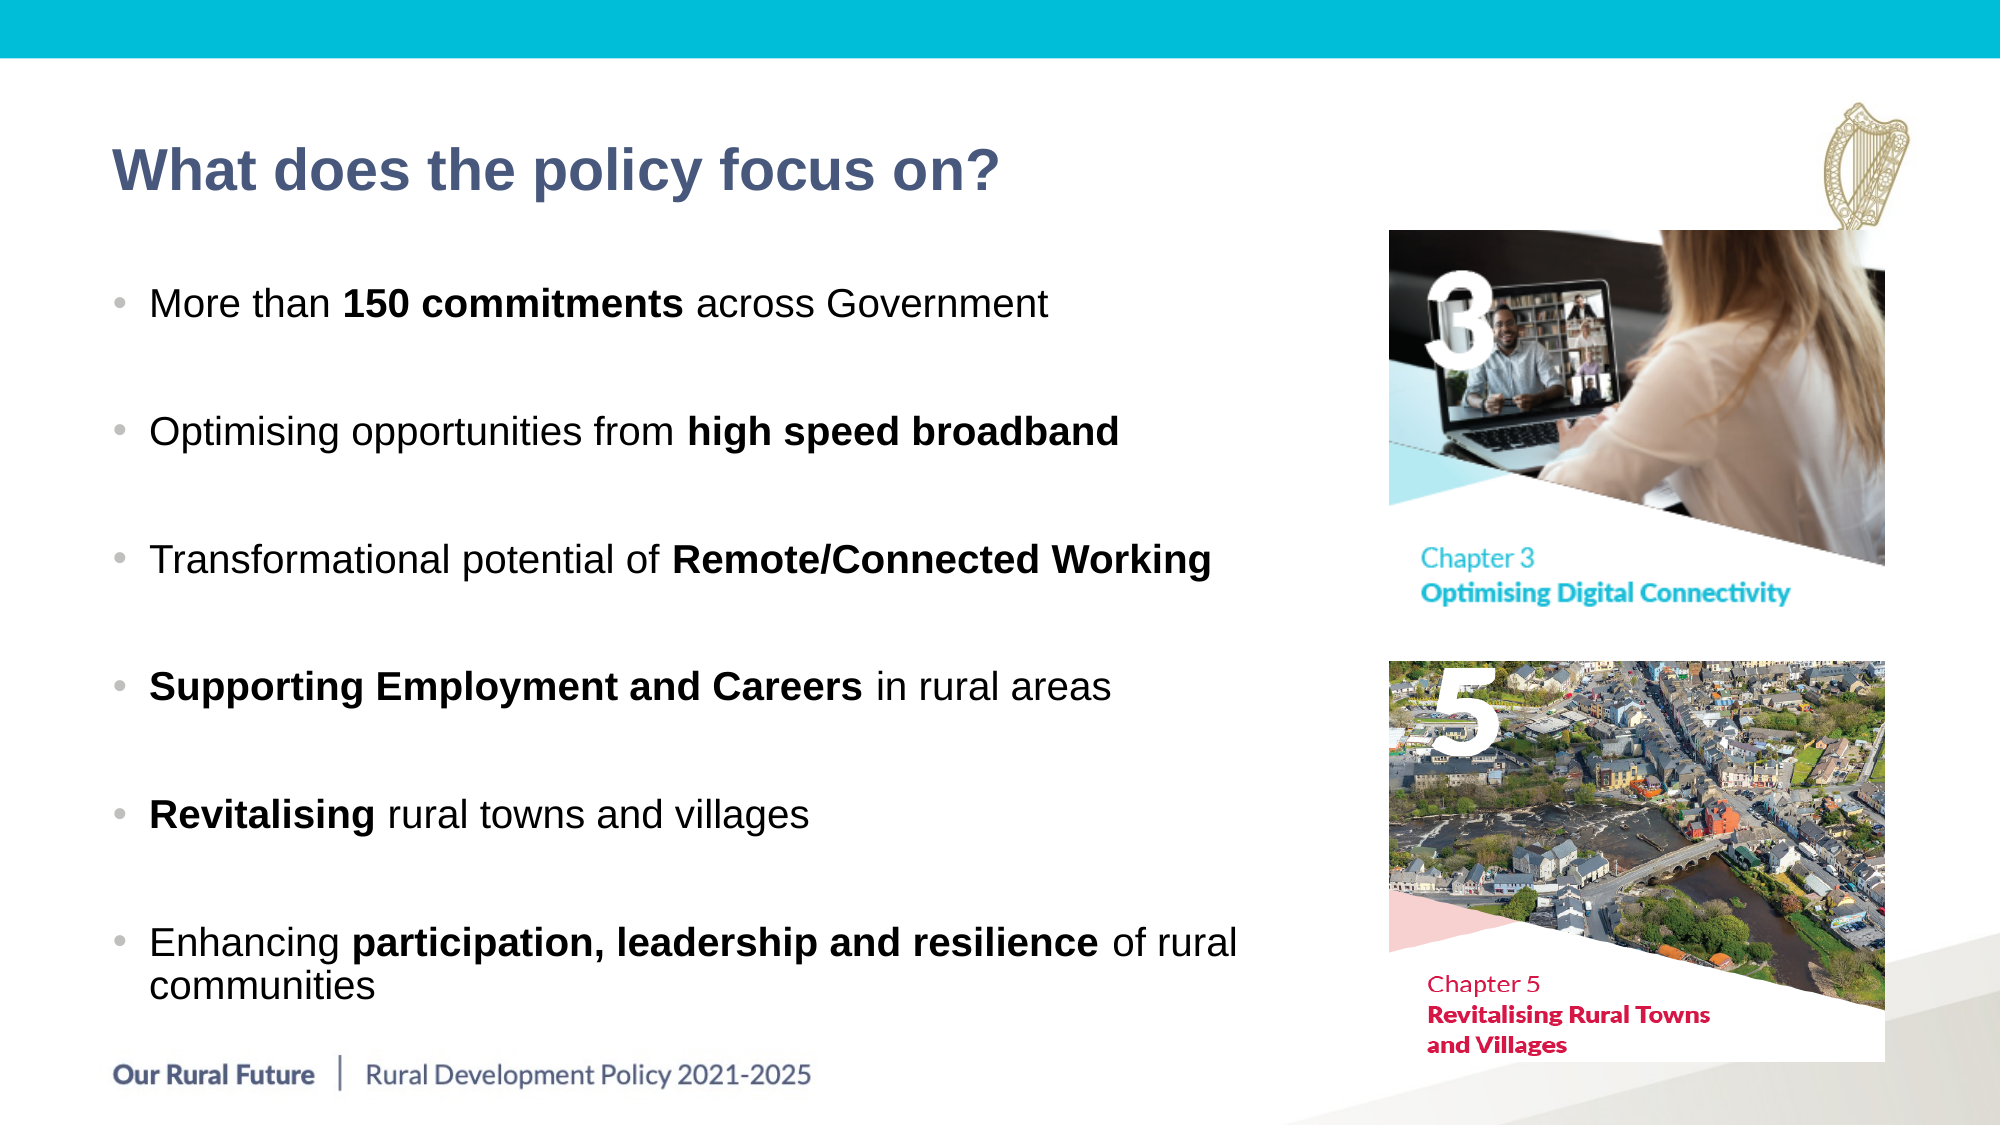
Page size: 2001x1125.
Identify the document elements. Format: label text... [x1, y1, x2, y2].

title What does the policy focus on? [112, 131, 1838, 276]
list More than 150 commitments across Government Optimising opportunities from high speed broadband Transformational potential of Remote/Connected Working Supporting Employment and Careers in rural areas Revitalising rural towns and villages Enhancing participation, leadership and resilience of rural communities [112, 276, 1344, 1018]
picture [0, 59, 2000, 1125]
